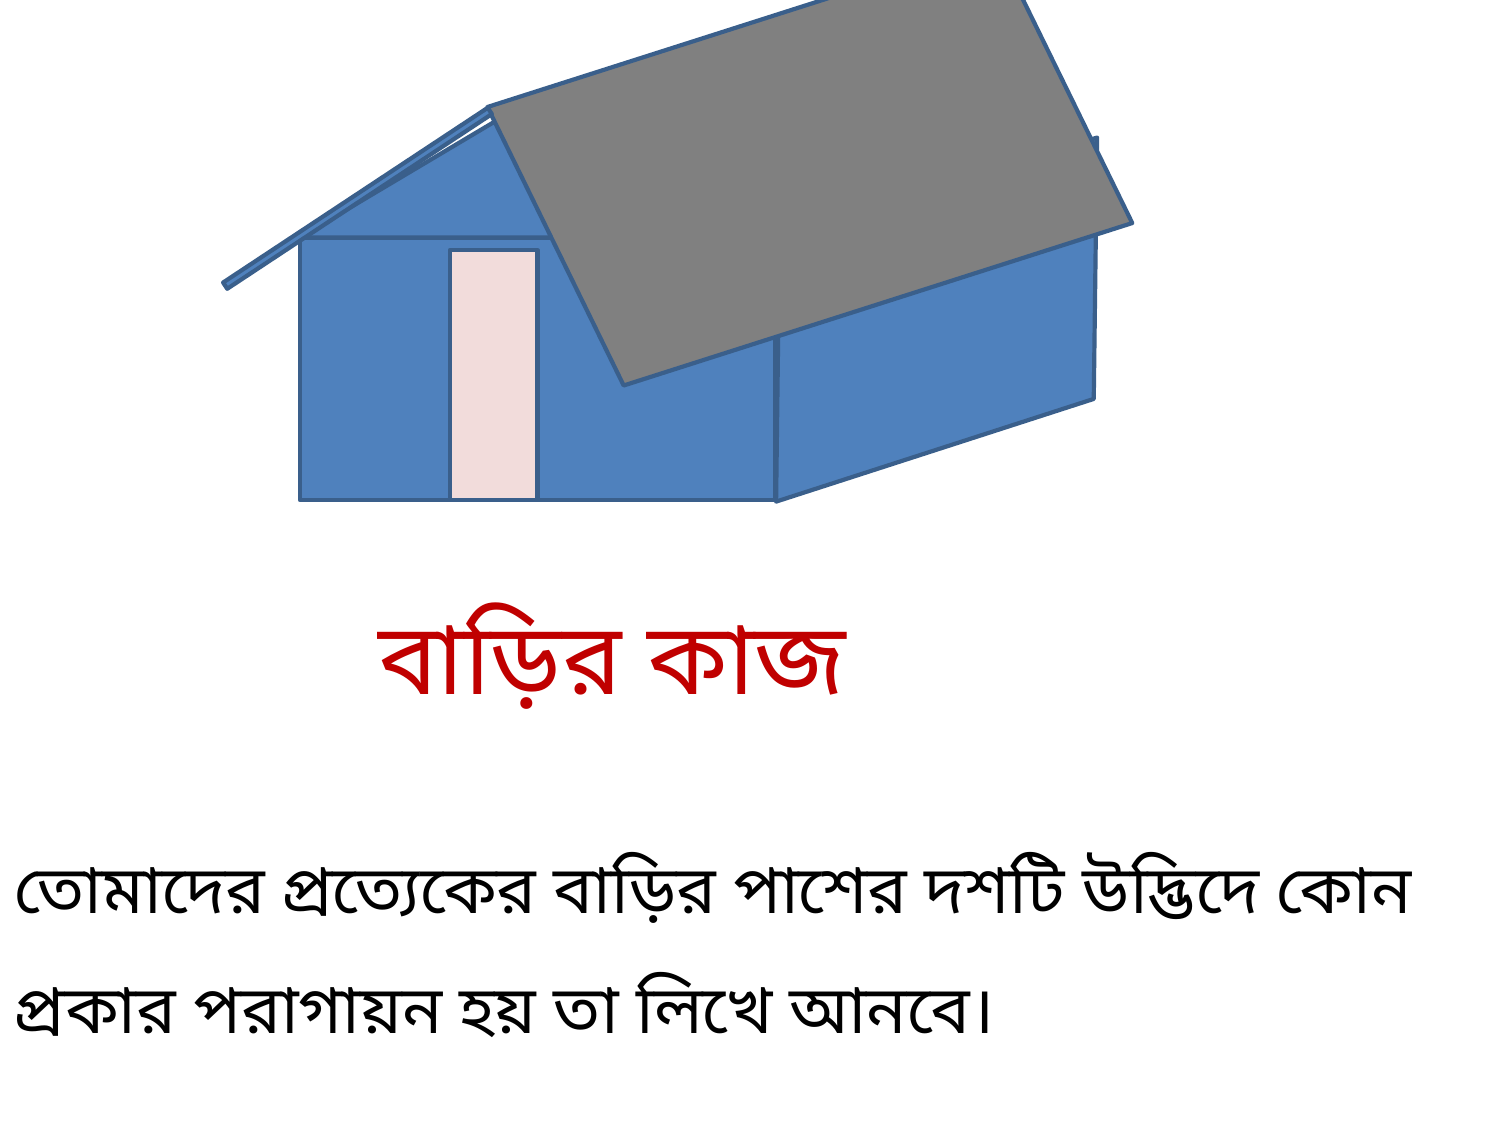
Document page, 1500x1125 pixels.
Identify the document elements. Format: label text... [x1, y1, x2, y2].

text_box তোমাদের প্রত্যেকের বাড়ির পাশের দশটি উদ্ভিদে কোন প্রকার পরাগায়ন হয় তা লিখে আনবে। [0, 799, 1500, 1055]
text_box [198, 0, 1146, 501]
text_box বাড়ির কাজ [199, 587, 1025, 723]
